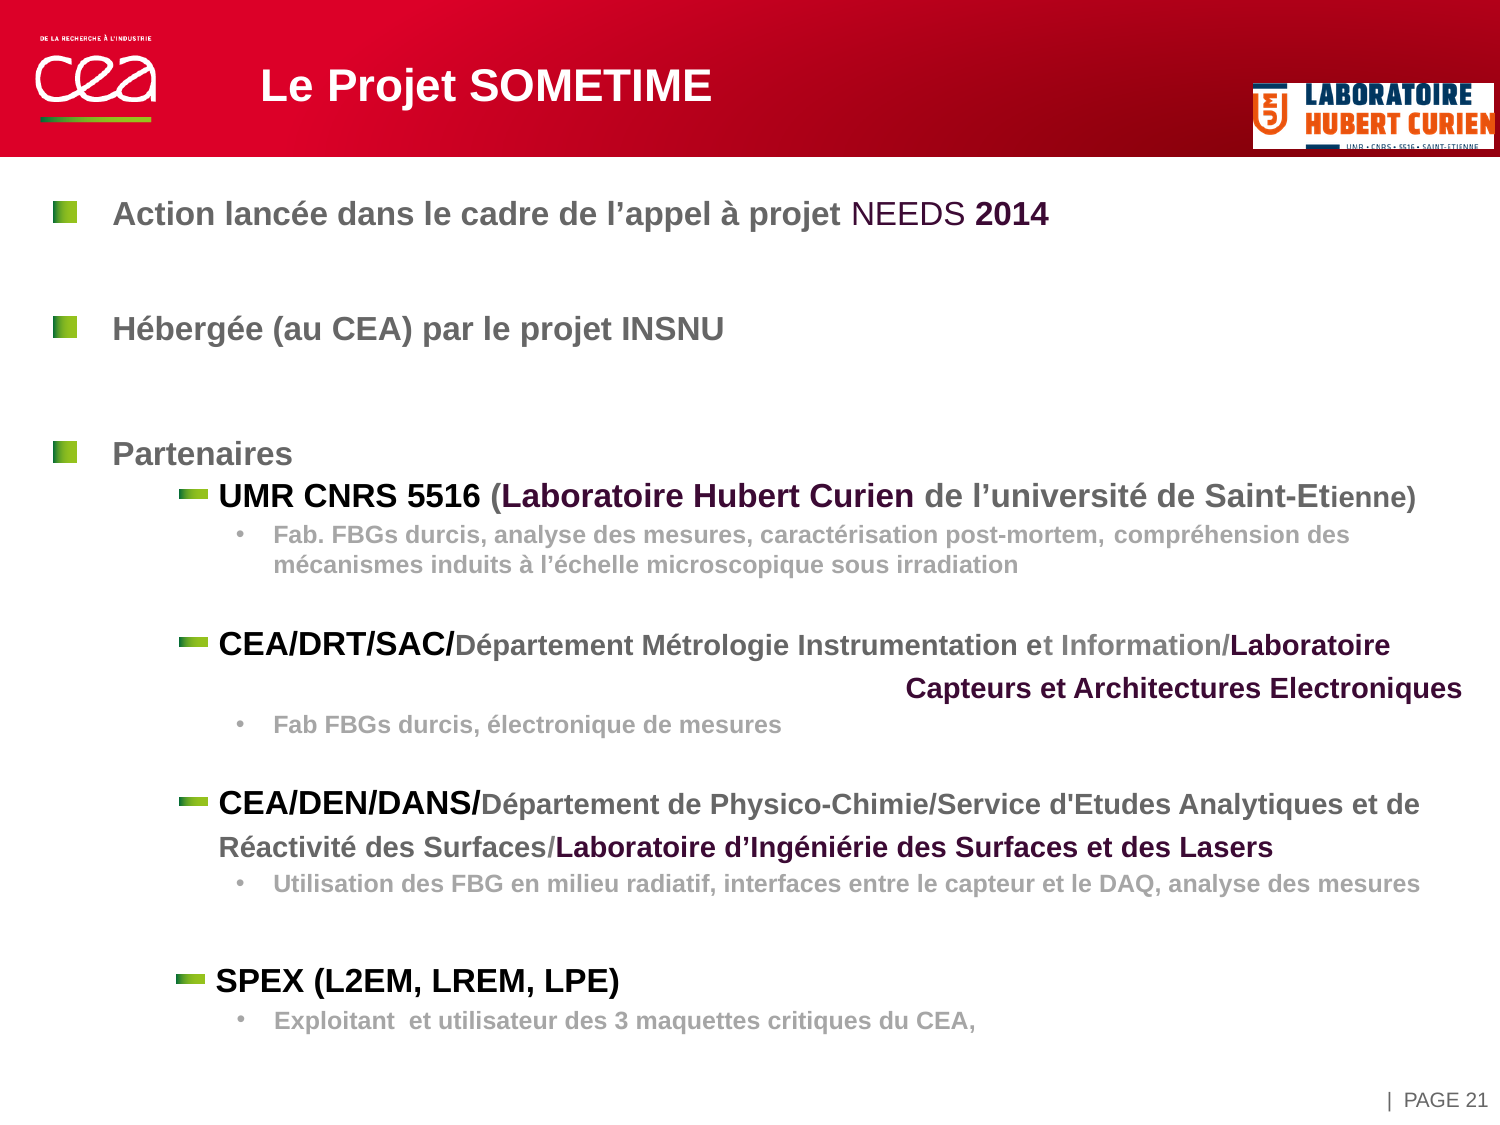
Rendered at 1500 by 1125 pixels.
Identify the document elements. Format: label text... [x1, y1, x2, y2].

slide_number | PAGE 21 [1305, 1069, 1489, 1125]
picture [53, 441, 77, 463]
picture [0, 0, 1500, 157]
picture [179, 637, 208, 647]
list Action lancée dans le cadre de l’appel à projet NEEDS 2014 Hébergée (au CEA) par le projet INSNU Partenaires UMR CNRS 5516 (Laboratoire Hubert Curien de l’université de Saint-Etienne) Fab. FBGs durcis, analyse des mesures, caractérisation post-mortem, compréhension des mécanismes induits à l’échelle microscopique sous irradiation CEA/DRT/SAC/Département Métrologie Instrumentation et Information/Laboratoire Capteurs et Architectures Electroniques Fab FBGs durcis, électronique de mesures CEA/DEN/DANS/Département de Physico-Chimie/Service d'Etudes Analytiques et de Réactivité des Surfaces/Laboratoire d’Ingéniérie des Surfaces et des Lasers Utilisation des FBG en milieu radiatif, interfaces entre le capteur et le DAQ, analyse des mesures SPEX (L2EM, LREM, LPE) Exploitant et utilisateur des 3 maquettes critiques du CEA, [53, 149, 1471, 965]
picture [53, 201, 77, 223]
title Le Projet SOMETIME [248, 8, 1376, 158]
picture [176, 974, 205, 984]
picture [179, 797, 208, 806]
picture [179, 489, 208, 499]
picture [53, 316, 77, 338]
